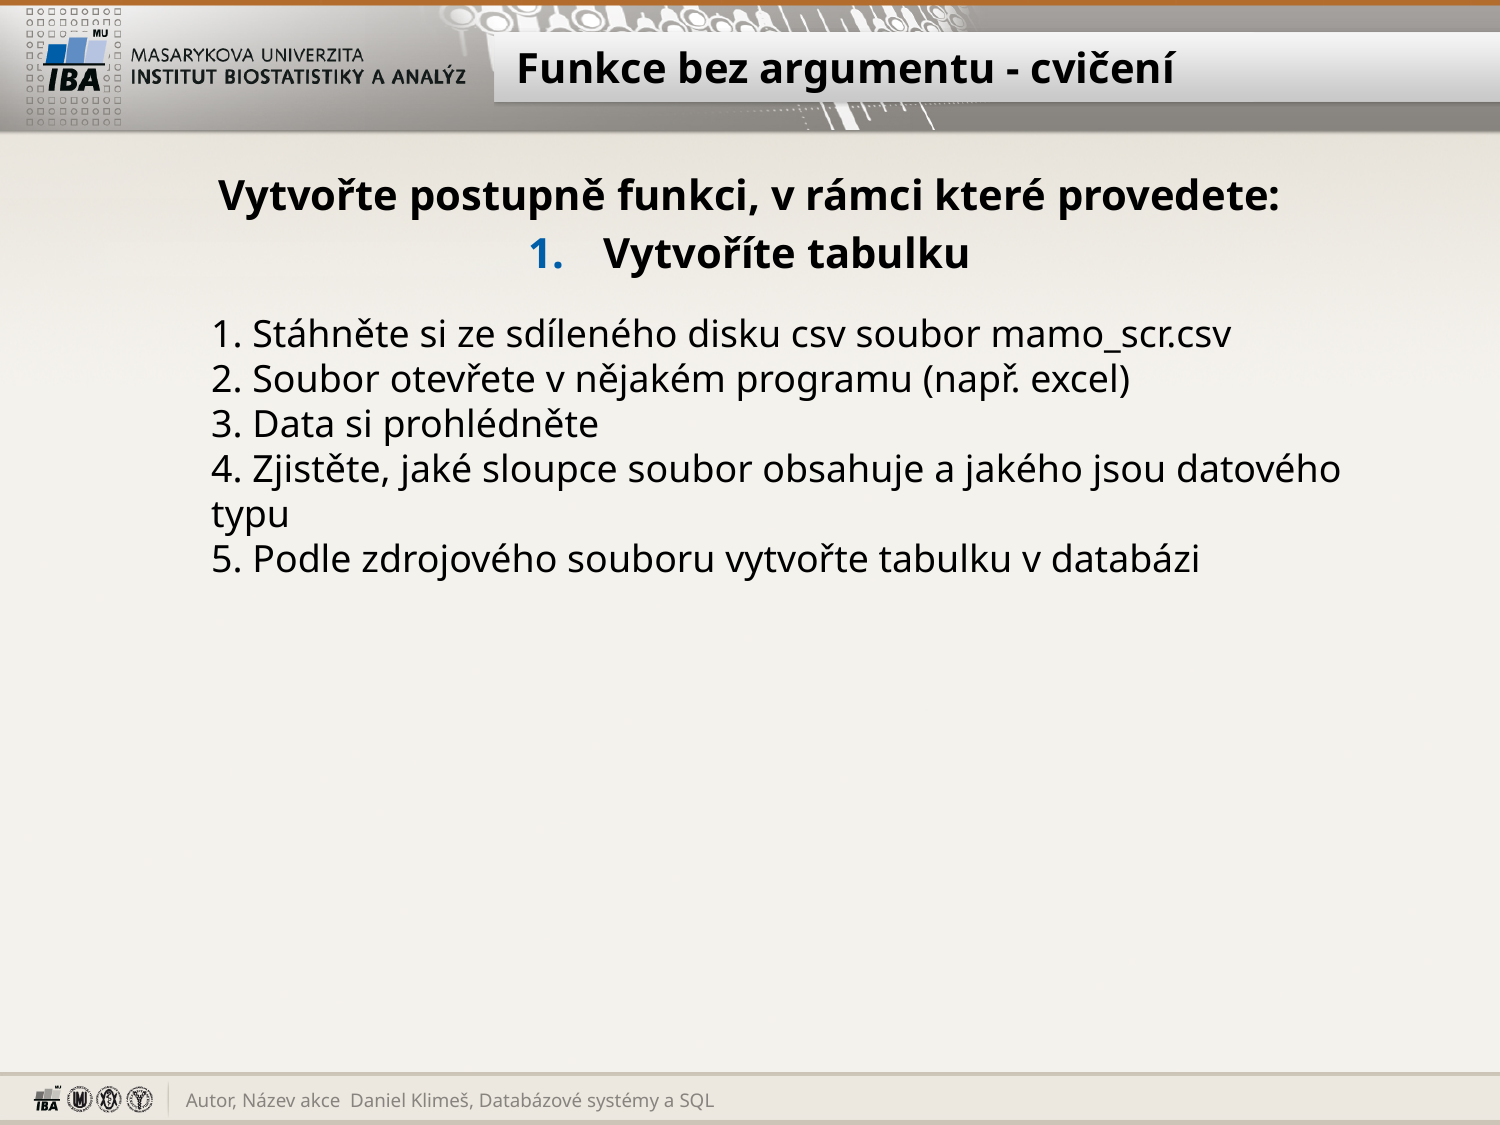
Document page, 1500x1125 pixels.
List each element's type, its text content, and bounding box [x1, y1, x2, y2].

text_box 1. Stáhněte si ze sdíleného disku csv soubor mamo_scr.csv 2. Soubor otevřete v nějakém programu (např. excel) 3. Data si prohlédněte 4. Zjistěte, jaké sloupce soubor obsahuje a jakého jsou datového typu 5. Podle zdrojového souboru vytvořte tabulku v databázi [196, 302, 1425, 633]
footer Daniel Klimeš, Databázové systémy a SQL [335, 1081, 1340, 1125]
picture [0, 0, 1500, 1125]
title Funkce bez argumentu - cvičení [501, 31, 1471, 104]
list Vytvořte postupně funkci, v rámci které provedete: Vytvoříte tabulku [74, 160, 1426, 303]
